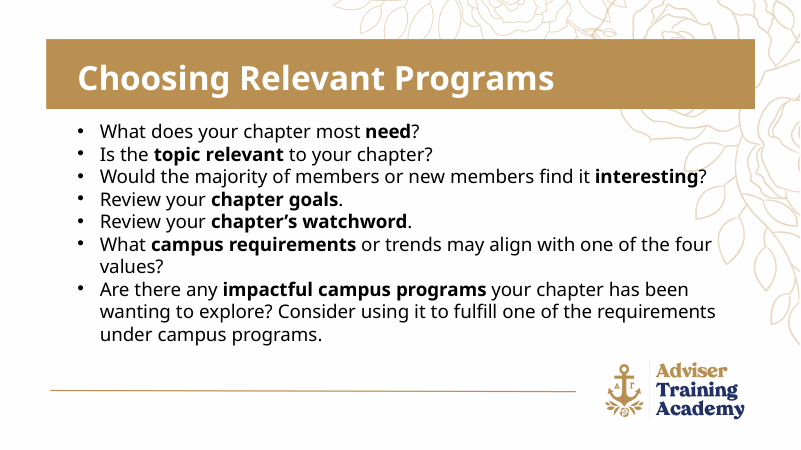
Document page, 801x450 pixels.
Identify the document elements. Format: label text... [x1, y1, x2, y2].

picture [0, 0, 801, 450]
list Choosing Relevant Programs [62, 50, 738, 100]
list What does your chapter most need? Is the topic relevant to your chapter? Would the majority of members or new members find it interesting? Review your chapter goals. Review your chapter’s watchword. What campus requirements or trends may align with one of the four values? Are there any impactful campus programs your chapter has been wanting to explore? Consider using it to fulfill one of the requirements under campus programs. [62, 112, 738, 338]
